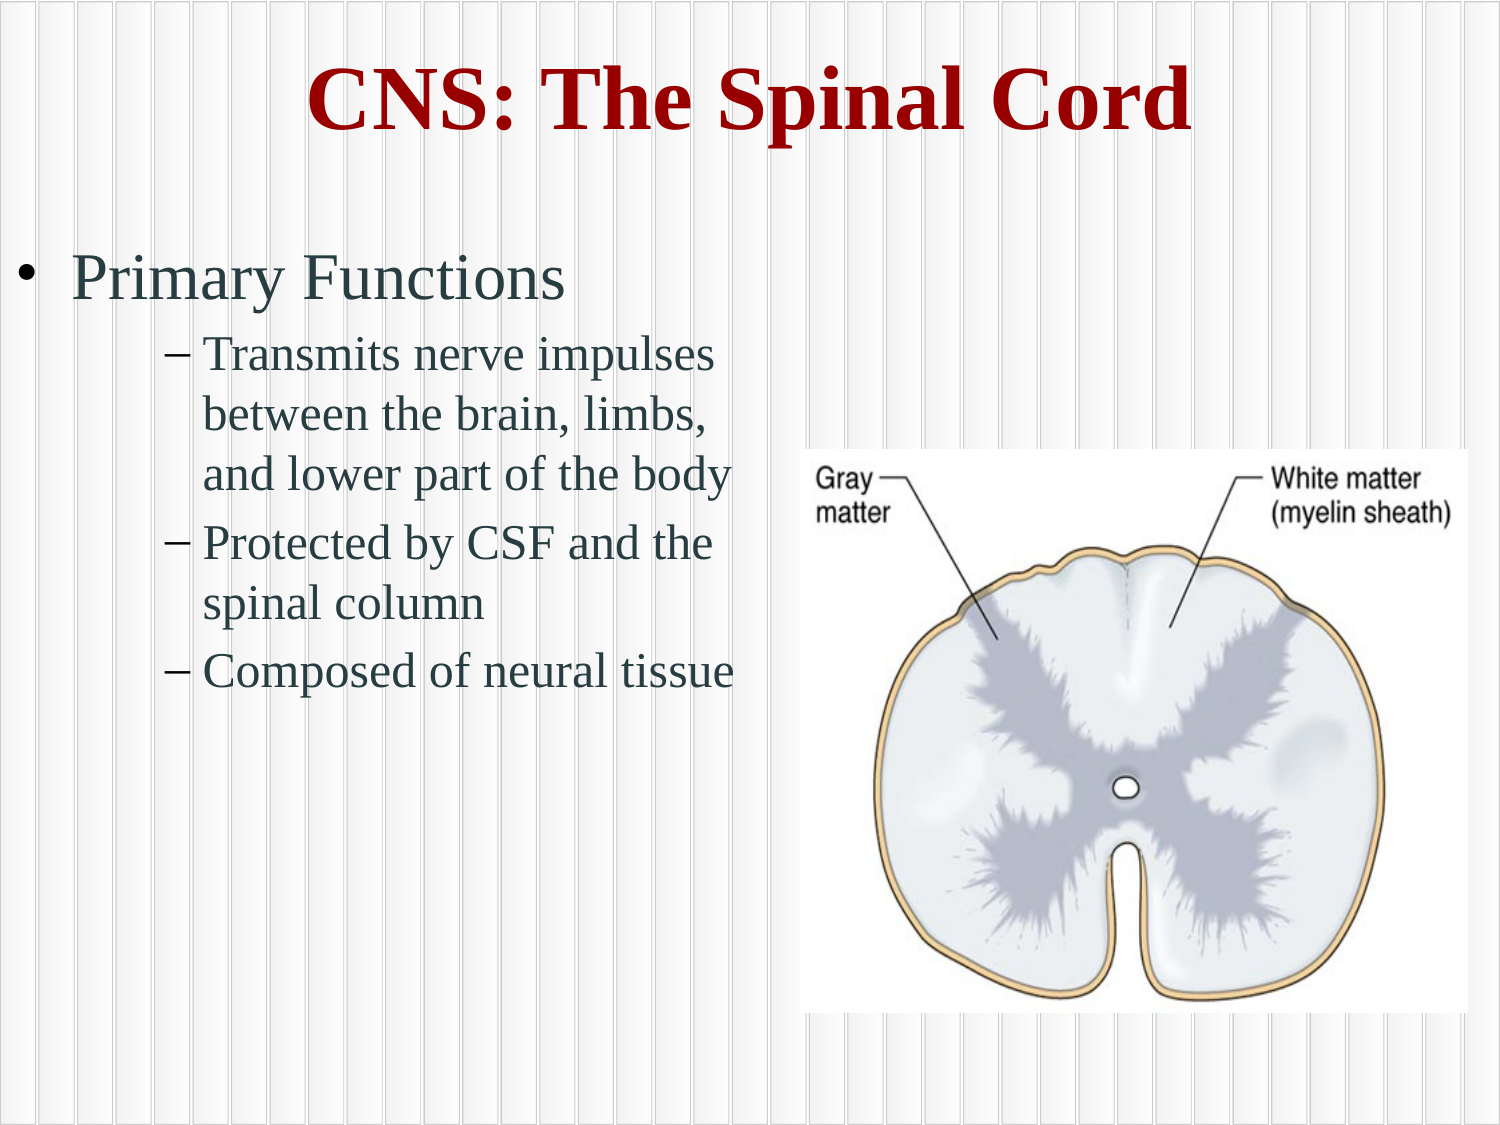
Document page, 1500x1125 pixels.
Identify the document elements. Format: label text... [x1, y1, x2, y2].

picture [799, 449, 1468, 1013]
title CNS: The Spinal Cord [75, 37, 1425, 200]
list Primary Functions Transmits nerve impulses between the brain, limbs, and lower part of the body Protected by CSF and the spinal column Composed of neural tissue [0, 224, 800, 925]
